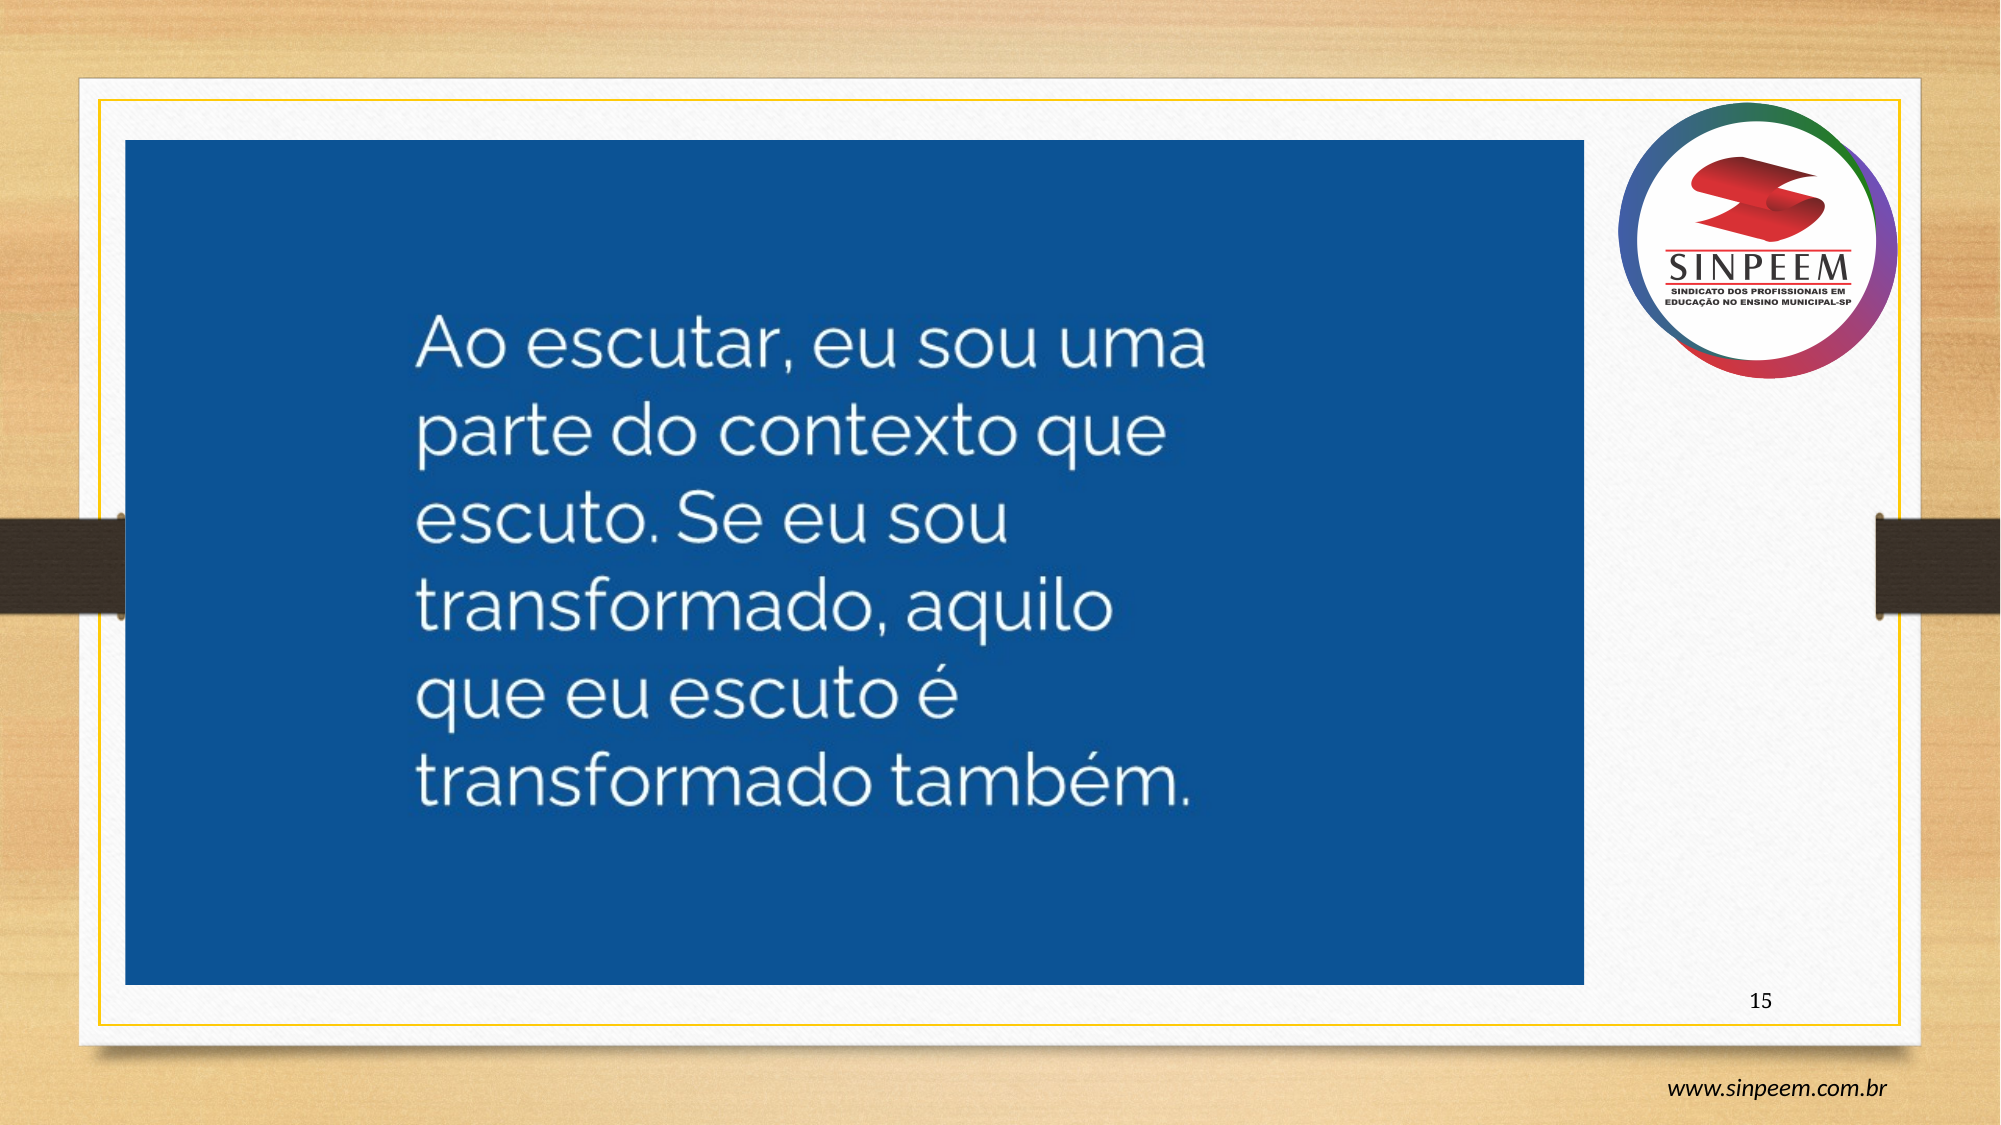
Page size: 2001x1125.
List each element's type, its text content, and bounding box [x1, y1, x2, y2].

picture [0, 0, 2001, 1125]
text_box www.sinpeem.com.br [1644, 1064, 1903, 1110]
slide_number 15 [1698, 979, 1788, 1025]
